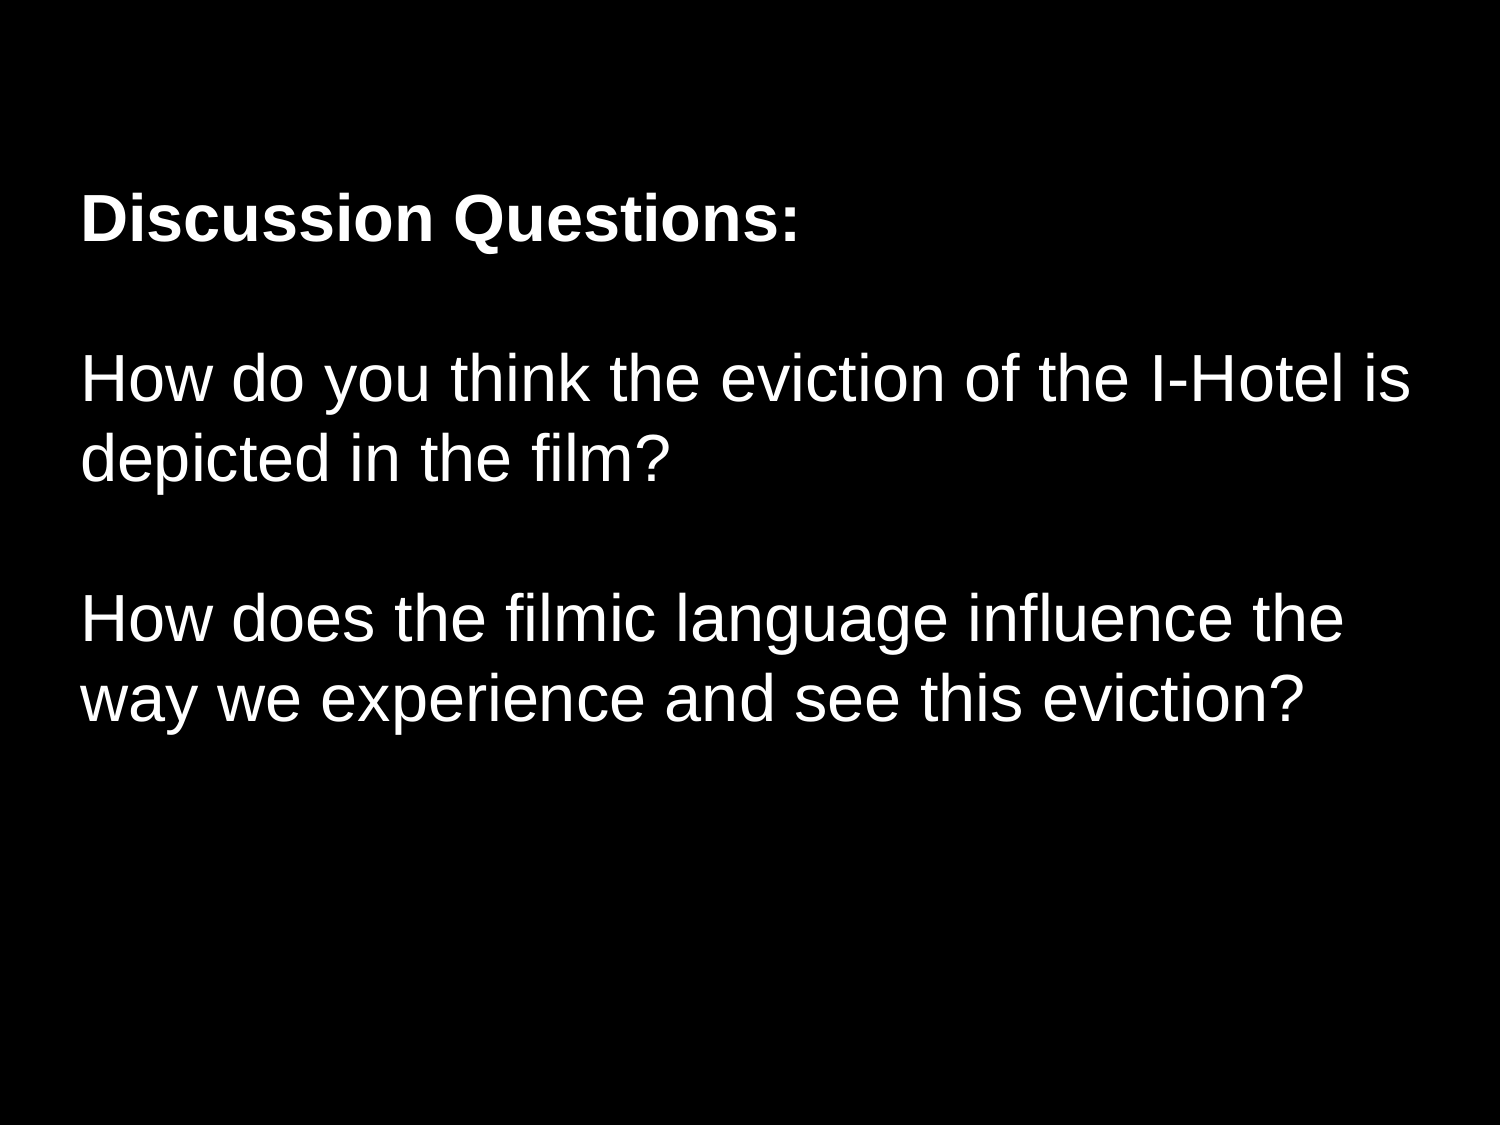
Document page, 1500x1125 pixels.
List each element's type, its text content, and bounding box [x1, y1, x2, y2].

text_box Discussion Questions: How do you think the eviction of the I-Hotel is depicted in the film? How does the filmic language influence the way we experience and see this eviction? [65, 167, 1438, 1125]
